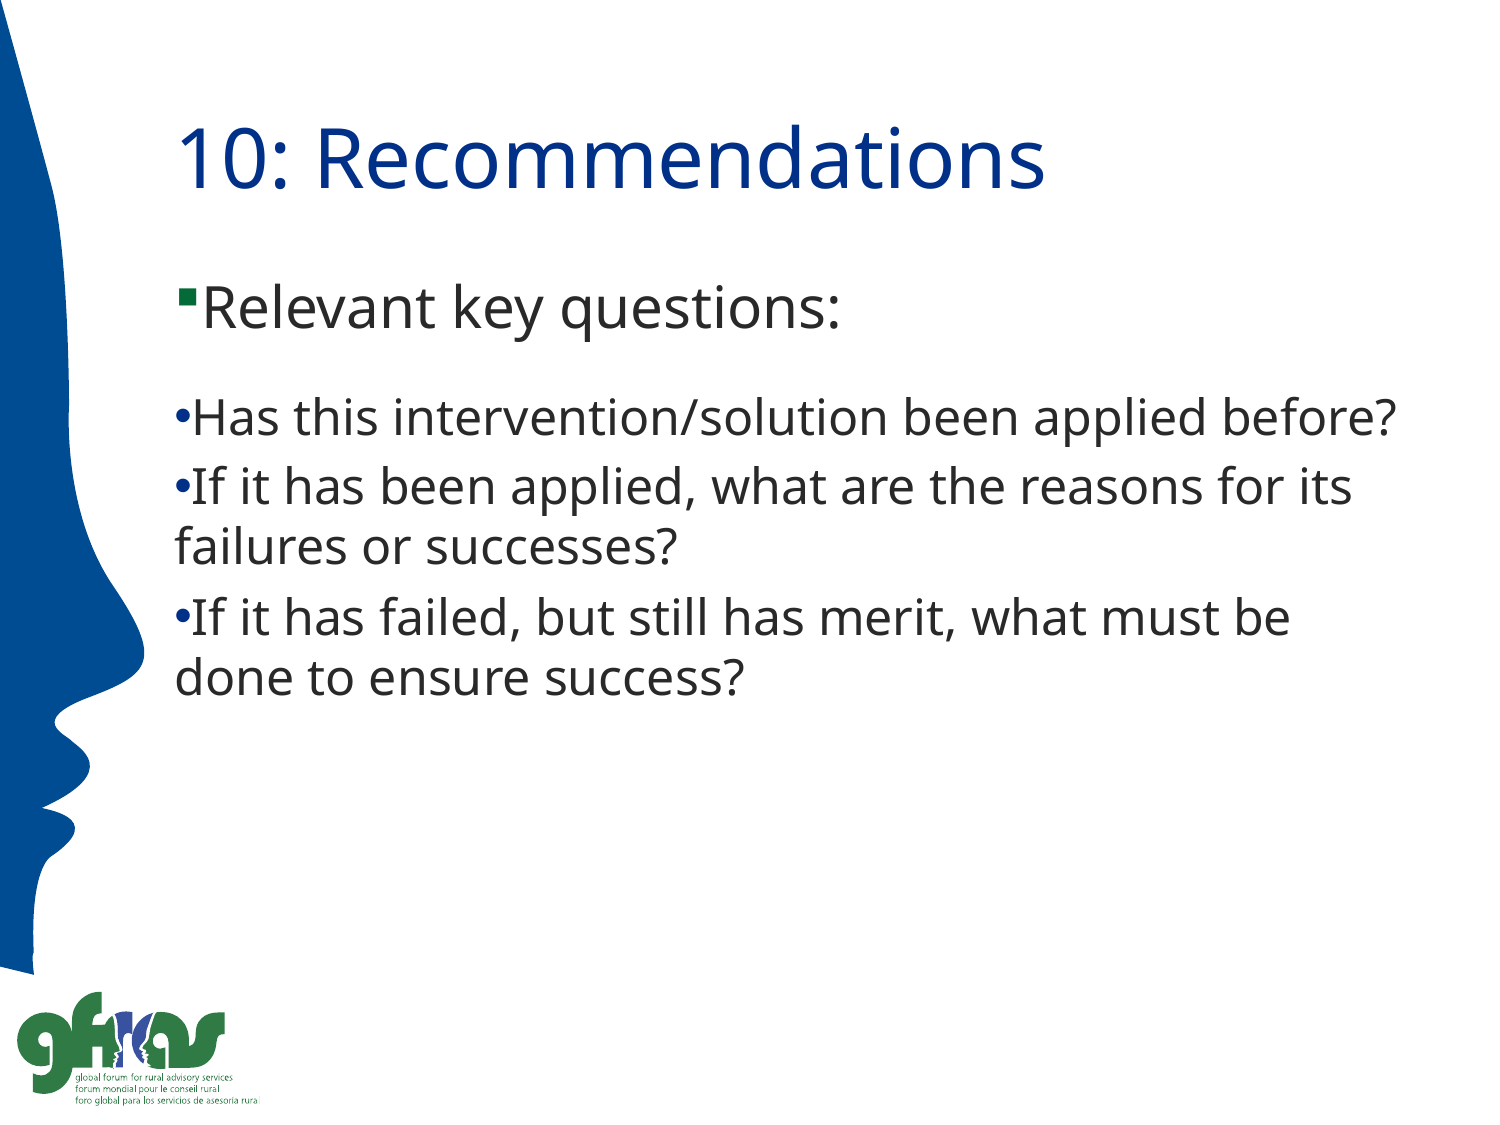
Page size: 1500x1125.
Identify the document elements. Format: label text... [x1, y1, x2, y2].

list Relevant key questions: Has this intervention/solution been applied before? If it has been applied, what are the reasons for its failures or successes? If it has failed, but still has merit, what must be done to ensure success? [159, 262, 1425, 916]
title 10: Recommendations [159, 53, 1459, 257]
